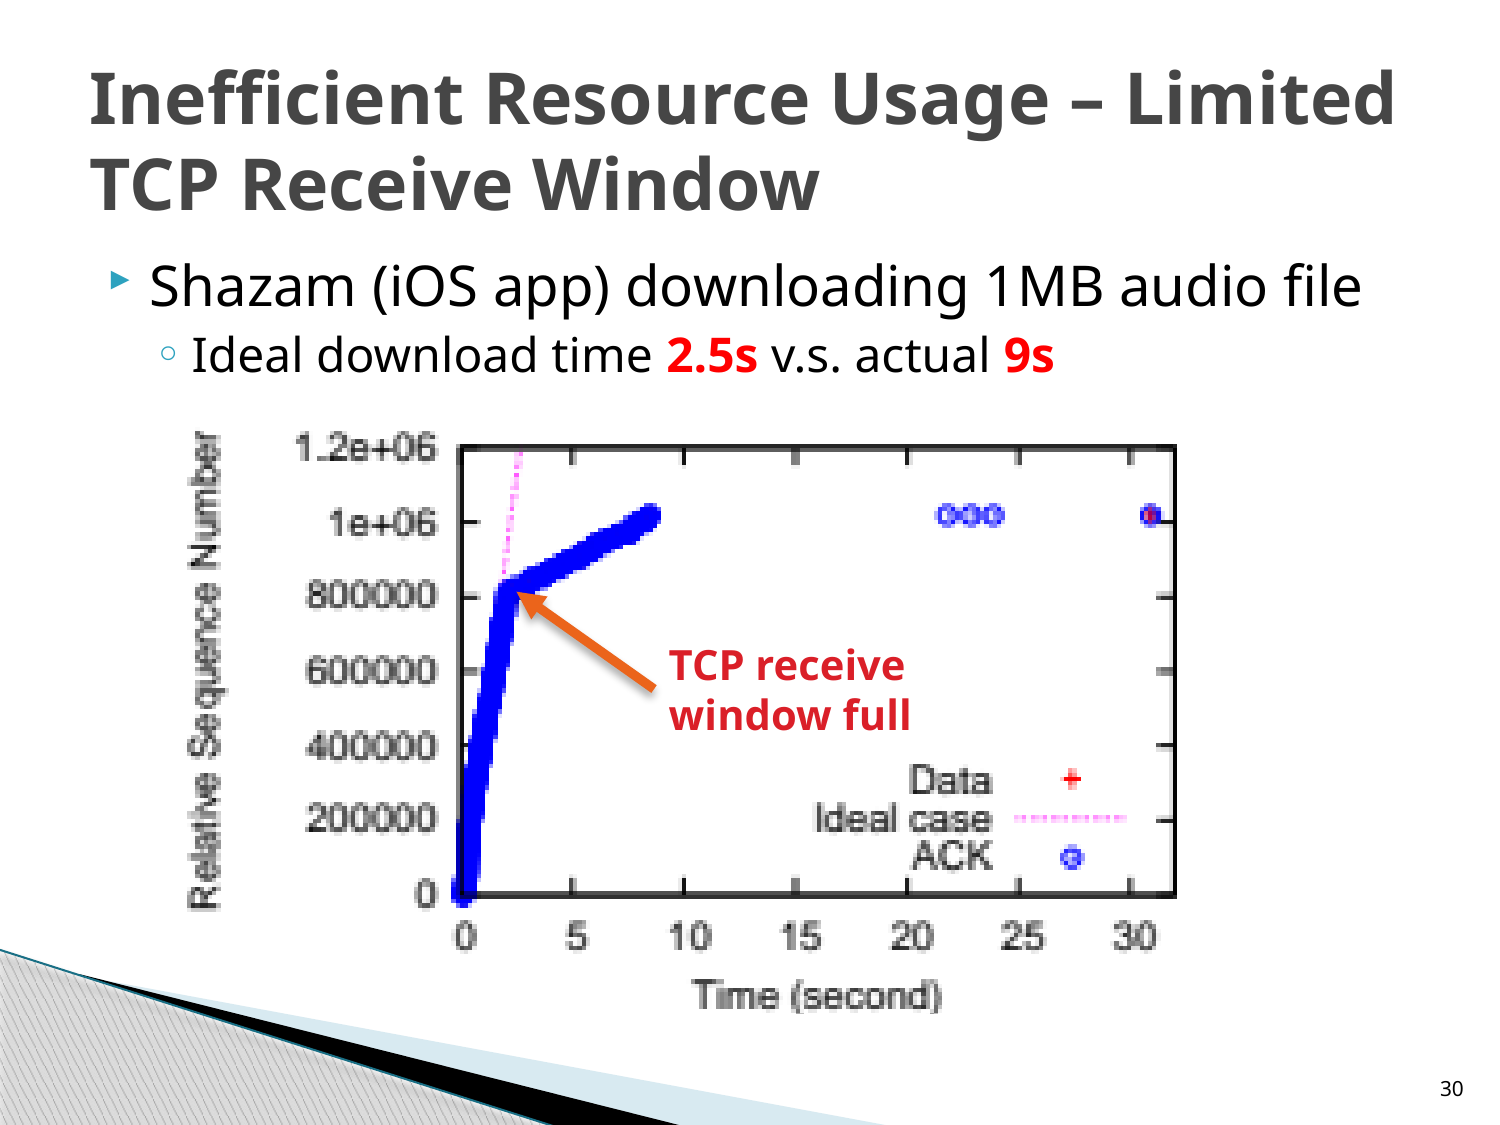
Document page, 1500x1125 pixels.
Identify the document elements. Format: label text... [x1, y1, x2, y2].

slide_number 30 [1418, 1051, 1479, 1112]
title Inefficient Resource Usage – Limited TCP Receive Window [75, 45, 1425, 233]
text_box Shazam (iOS app) downloading 1MB audio file Ideal download time 2.5s v.s. actual 9s [74, 242, 1425, 986]
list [149, 402, 1262, 1014]
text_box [516, 591, 659, 690]
